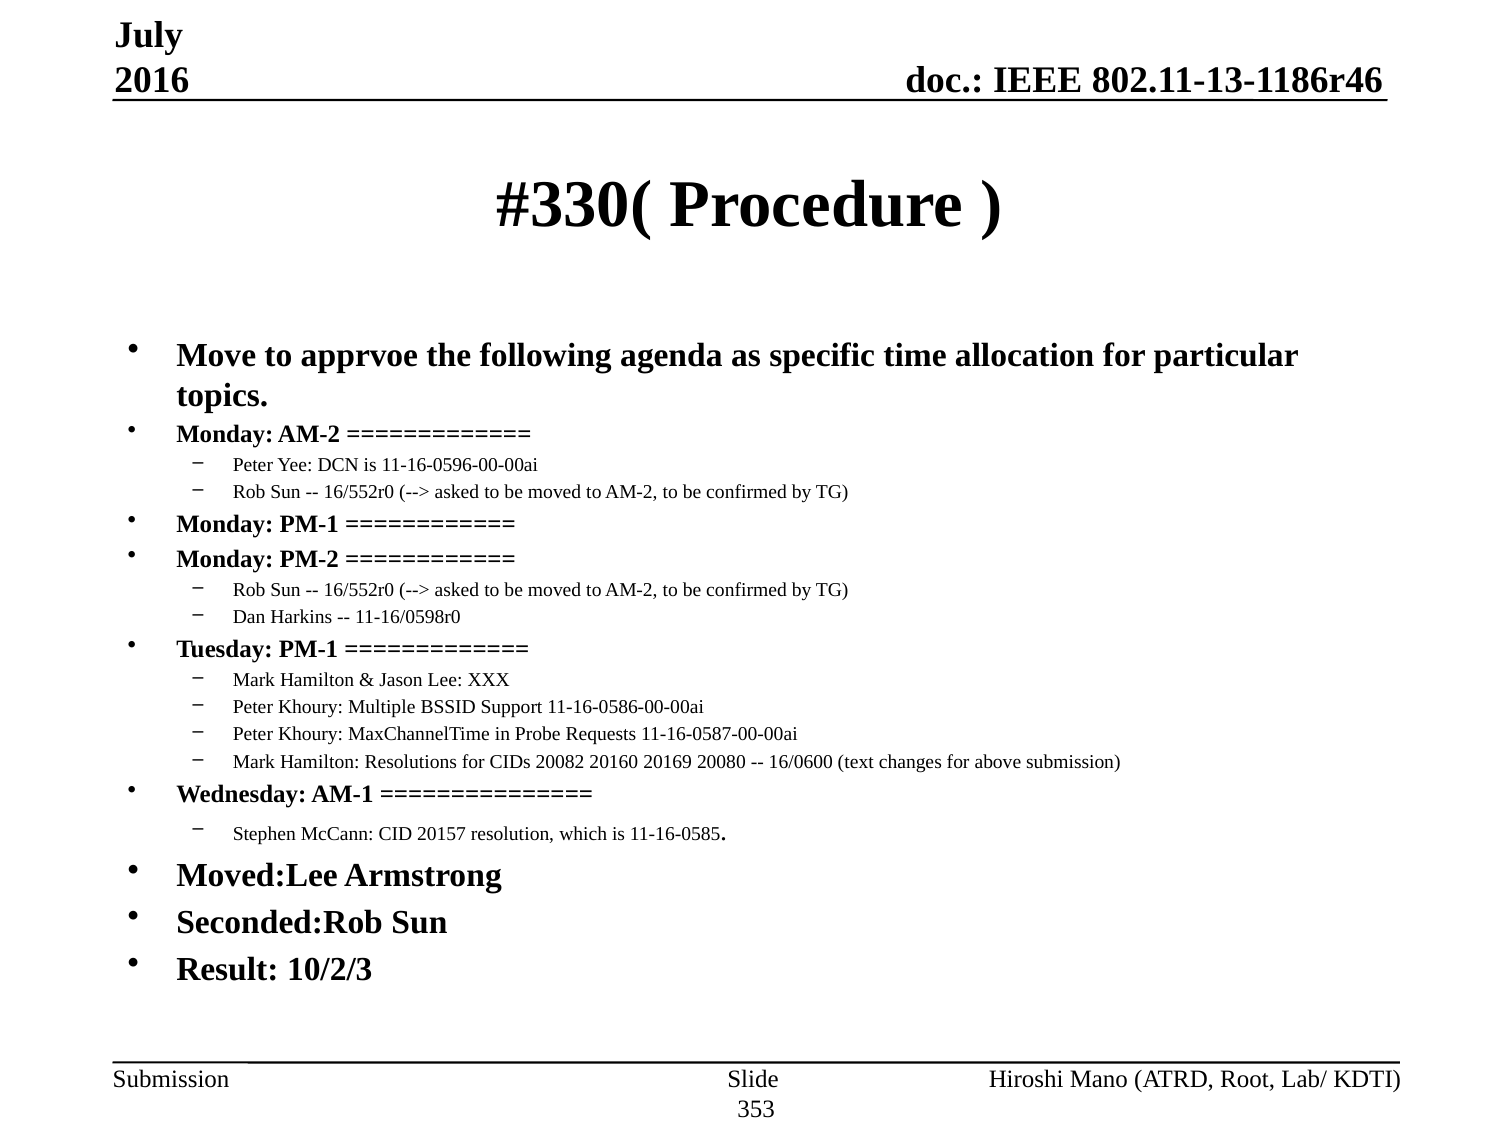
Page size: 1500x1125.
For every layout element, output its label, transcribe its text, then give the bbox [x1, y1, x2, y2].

list Move to apprvoe the following agenda as specific time allocation for particular topics. Monday: AM-2 ============= Peter Yee: DCN is 11-16-0596-00-00ai Rob Sun -- 16/552r0 (--> asked to be moved to AM-2, to be confirmed by TG) Monday: PM-1 ============ Monday: PM-2 ============ Rob Sun -- 16/552r0 (--> asked to be moved to AM-2, to be confirmed by TG) Dan Harkins -- 11-16/0598r0 Tuesday: PM-1 ============= Mark Hamilton & Jason Lee: XXX Peter Khoury: Multiple BSSID Support 11-16-0586-00-00ai Peter Khoury: MaxChannelTime in Probe Requests 11-16-0587-00-00ai Mark Hamilton: Resolutions for CIDs 20082 20160 20169 20080 -- 16/0600 (text changes for above submission) Wednesday: AM-1 =============== Stephen McCann: CID 20157 resolution, which is 11-16-0585. Moved:Lee Armstrong Seconded:Rob Sun Result: 10/2/3 [112, 324, 1388, 1001]
footer Hiroshi Mano (ATRD, Root, Lab/ KDTI) [984, 1061, 1402, 1093]
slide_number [114, 54, 261, 101]
title #330( Procedure ) [112, 112, 1388, 288]
slide_number Slide 353 [712, 1061, 800, 1093]
